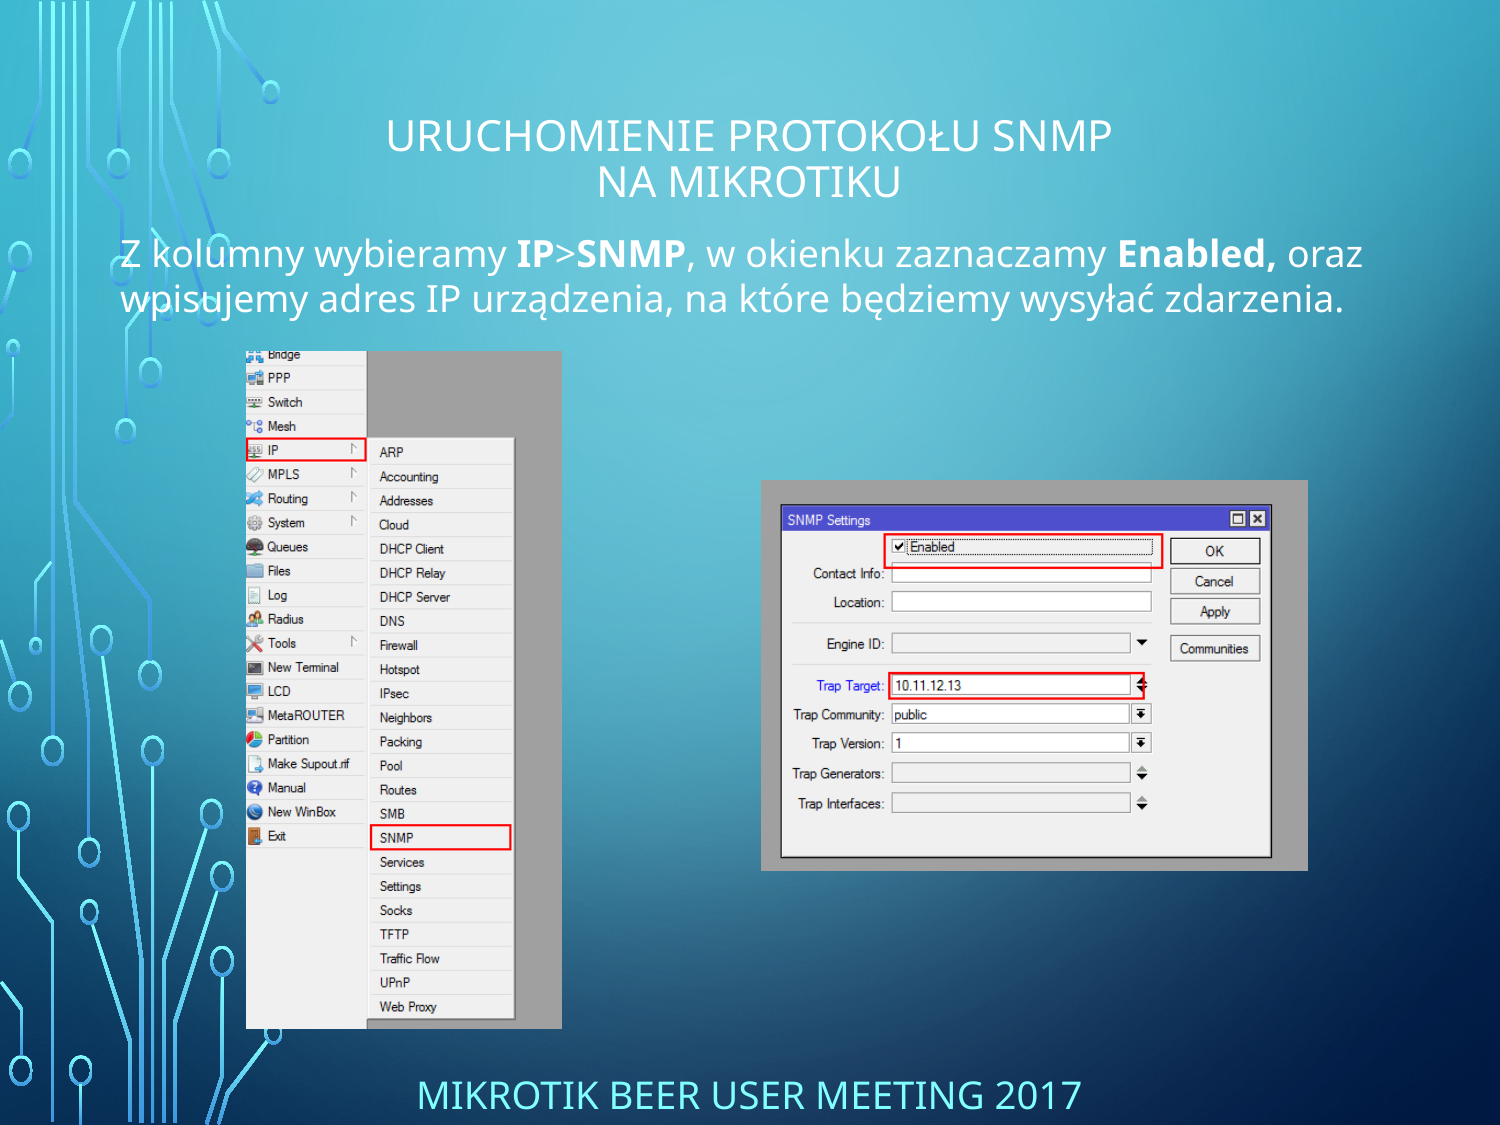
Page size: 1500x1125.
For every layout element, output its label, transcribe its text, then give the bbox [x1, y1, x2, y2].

title Uruchomienie protokołu snmp na mikrotiku [0, 105, 1500, 215]
text_box Z kolumny wybieramy IP>SNMP, w okienku zaznaczamy Enabled, oraz wpisujemy adres IP urządzenia, na które będziemy wysyłać zdarzenia. [105, 222, 1383, 328]
picture [761, 480, 1308, 871]
subtitle Mikrotik beer user meeting 2017 [0, 1054, 1500, 1125]
picture [245, 351, 562, 1029]
